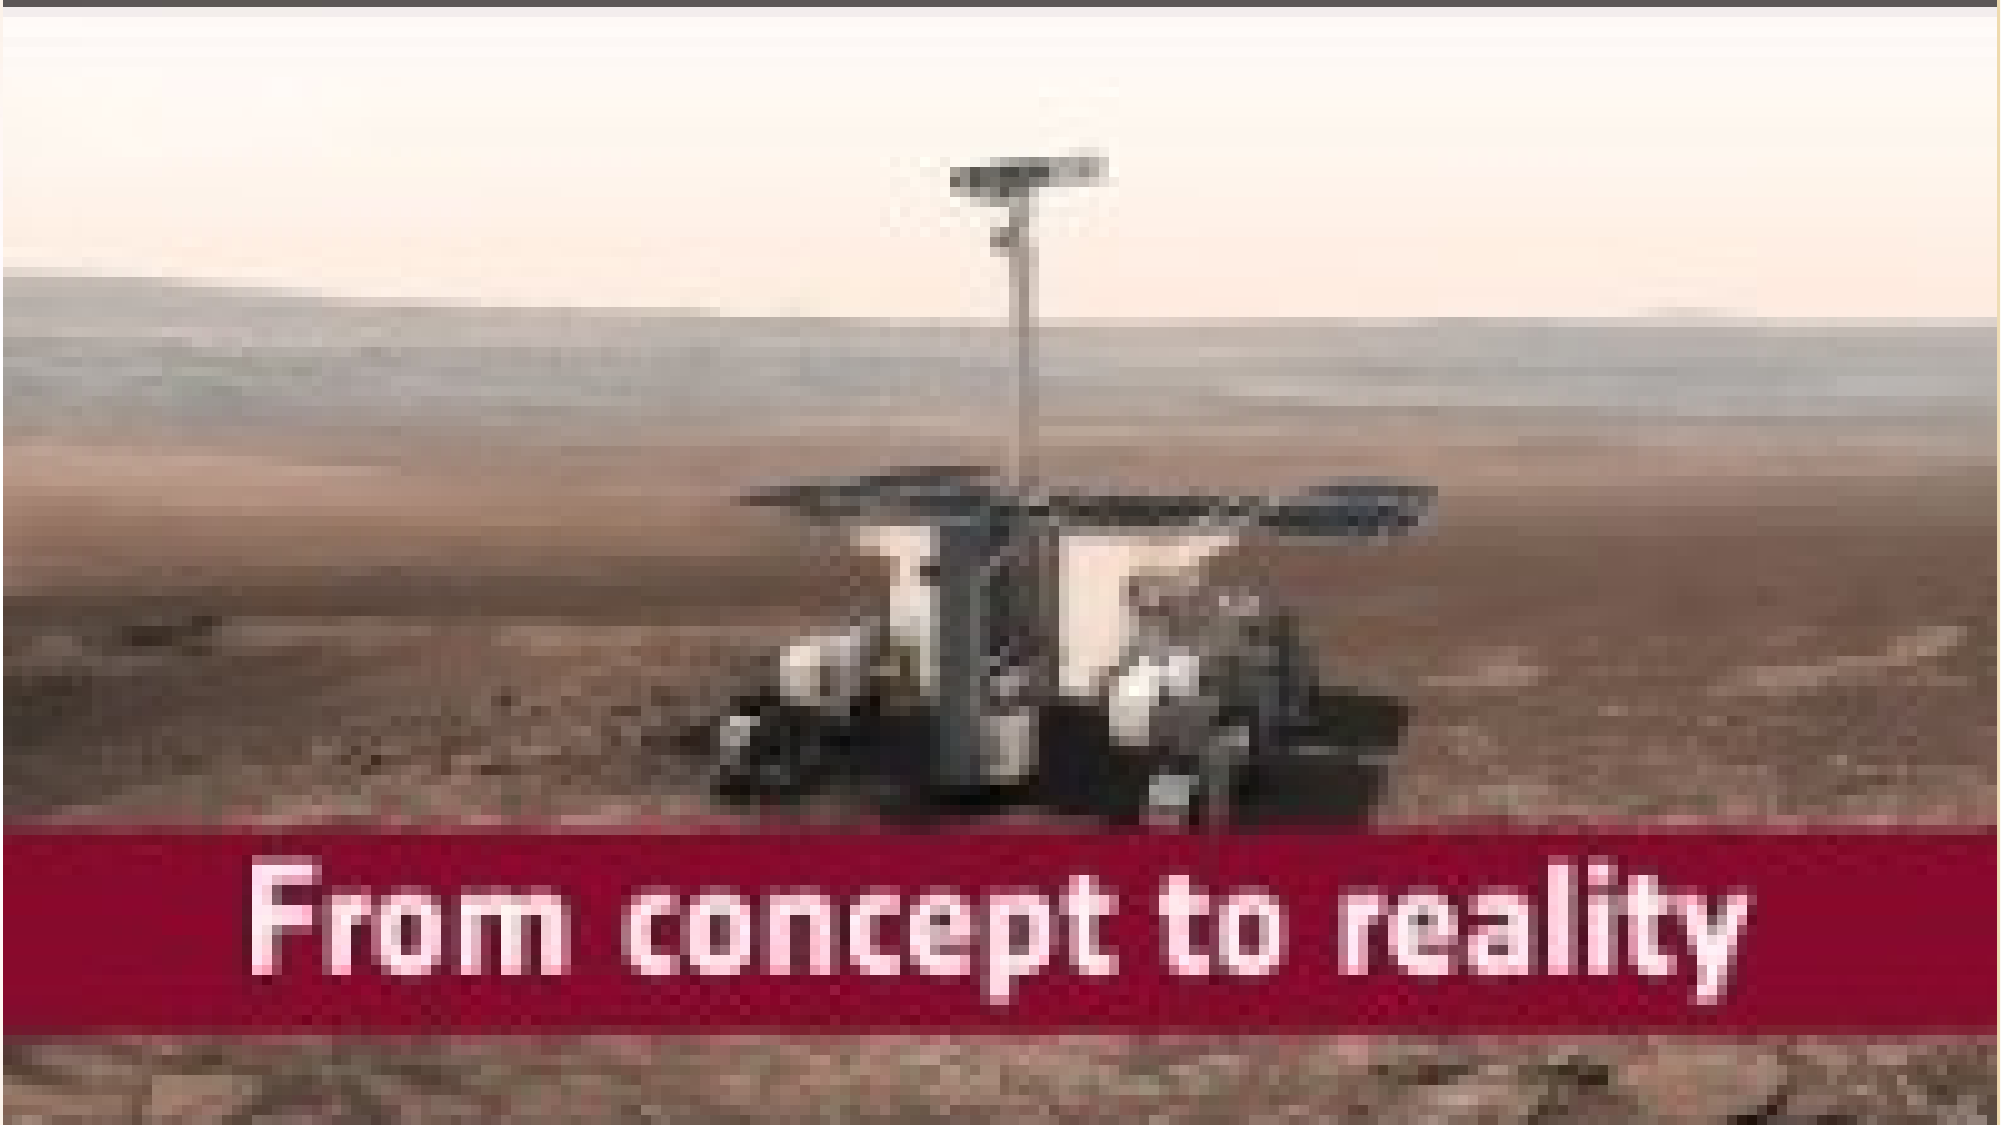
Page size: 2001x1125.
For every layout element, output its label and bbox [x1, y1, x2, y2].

text_box [1, 0, 1998, 1125]
